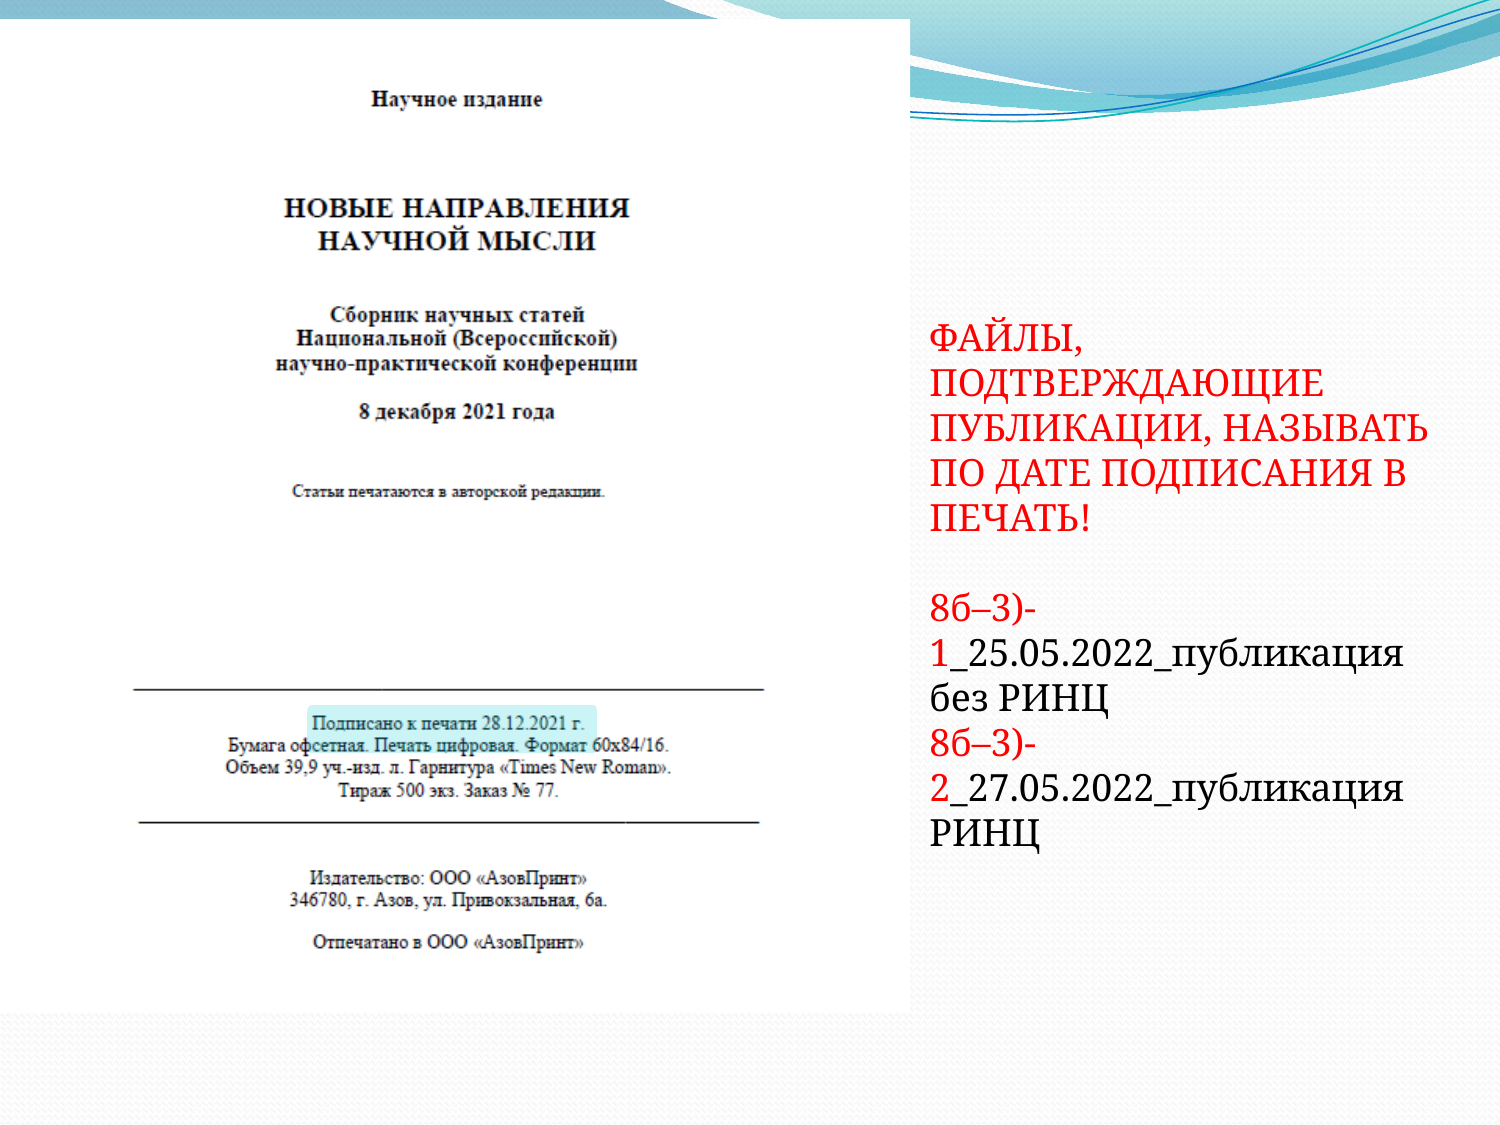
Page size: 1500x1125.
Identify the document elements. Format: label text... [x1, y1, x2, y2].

text_box ФАЙЛЫ, ПОДТВЕРЖДАЮЩИЕ ПУБЛИКАЦИИ, НАЗЫВАТЬ ПО ДАТЕ ПОДПИСАНИЯ В ПЕЧАТЬ! 8б–3)-1_25.05.2022_публикация без РИНЦ 8б–3)-2_27.05.2022_публикация РИНЦ [917, 306, 1483, 907]
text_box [0, 18, 911, 1013]
